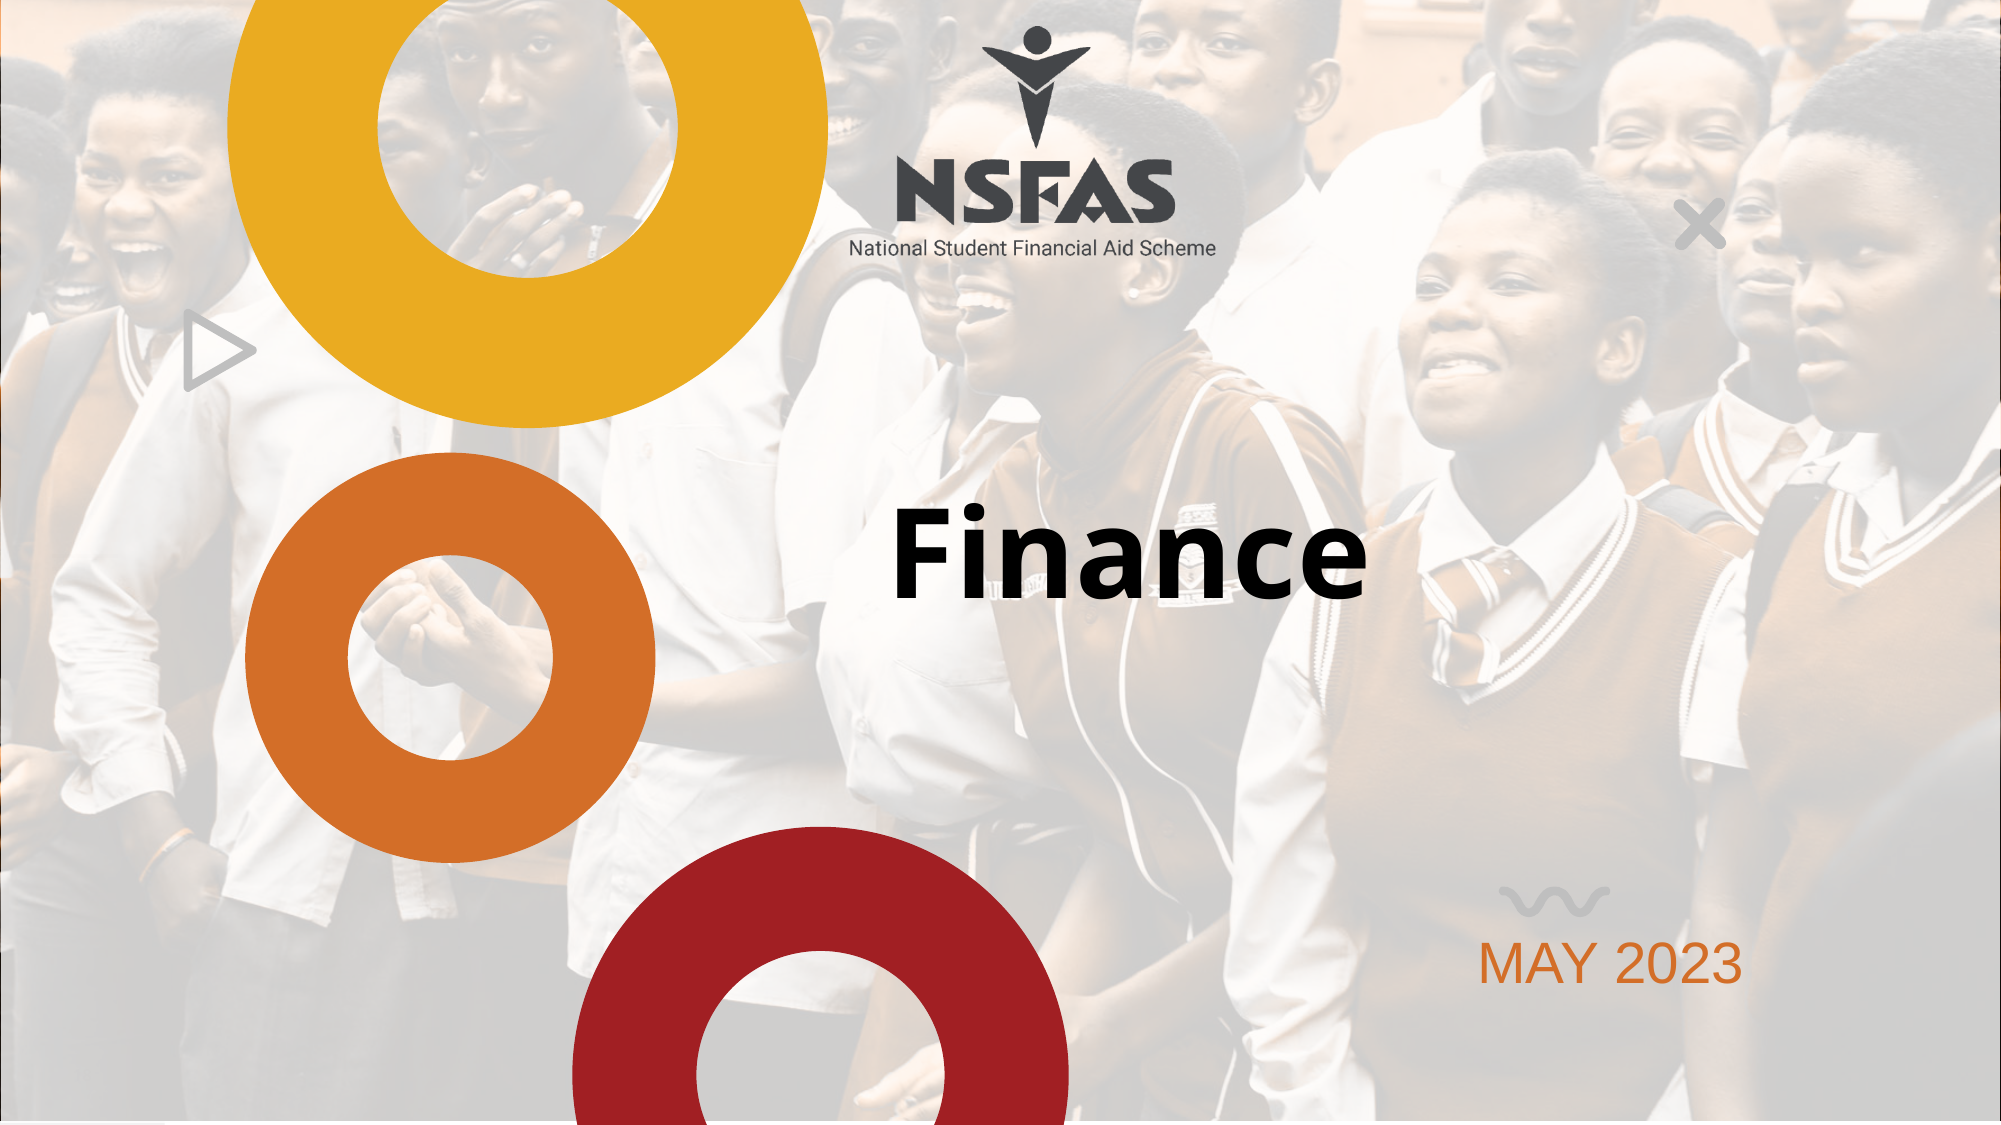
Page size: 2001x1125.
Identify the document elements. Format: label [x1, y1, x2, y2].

picture [0, 0, 2001, 1121]
text_box [575, 1121, 709, 1125]
text_box [932, 1121, 1066, 1125]
